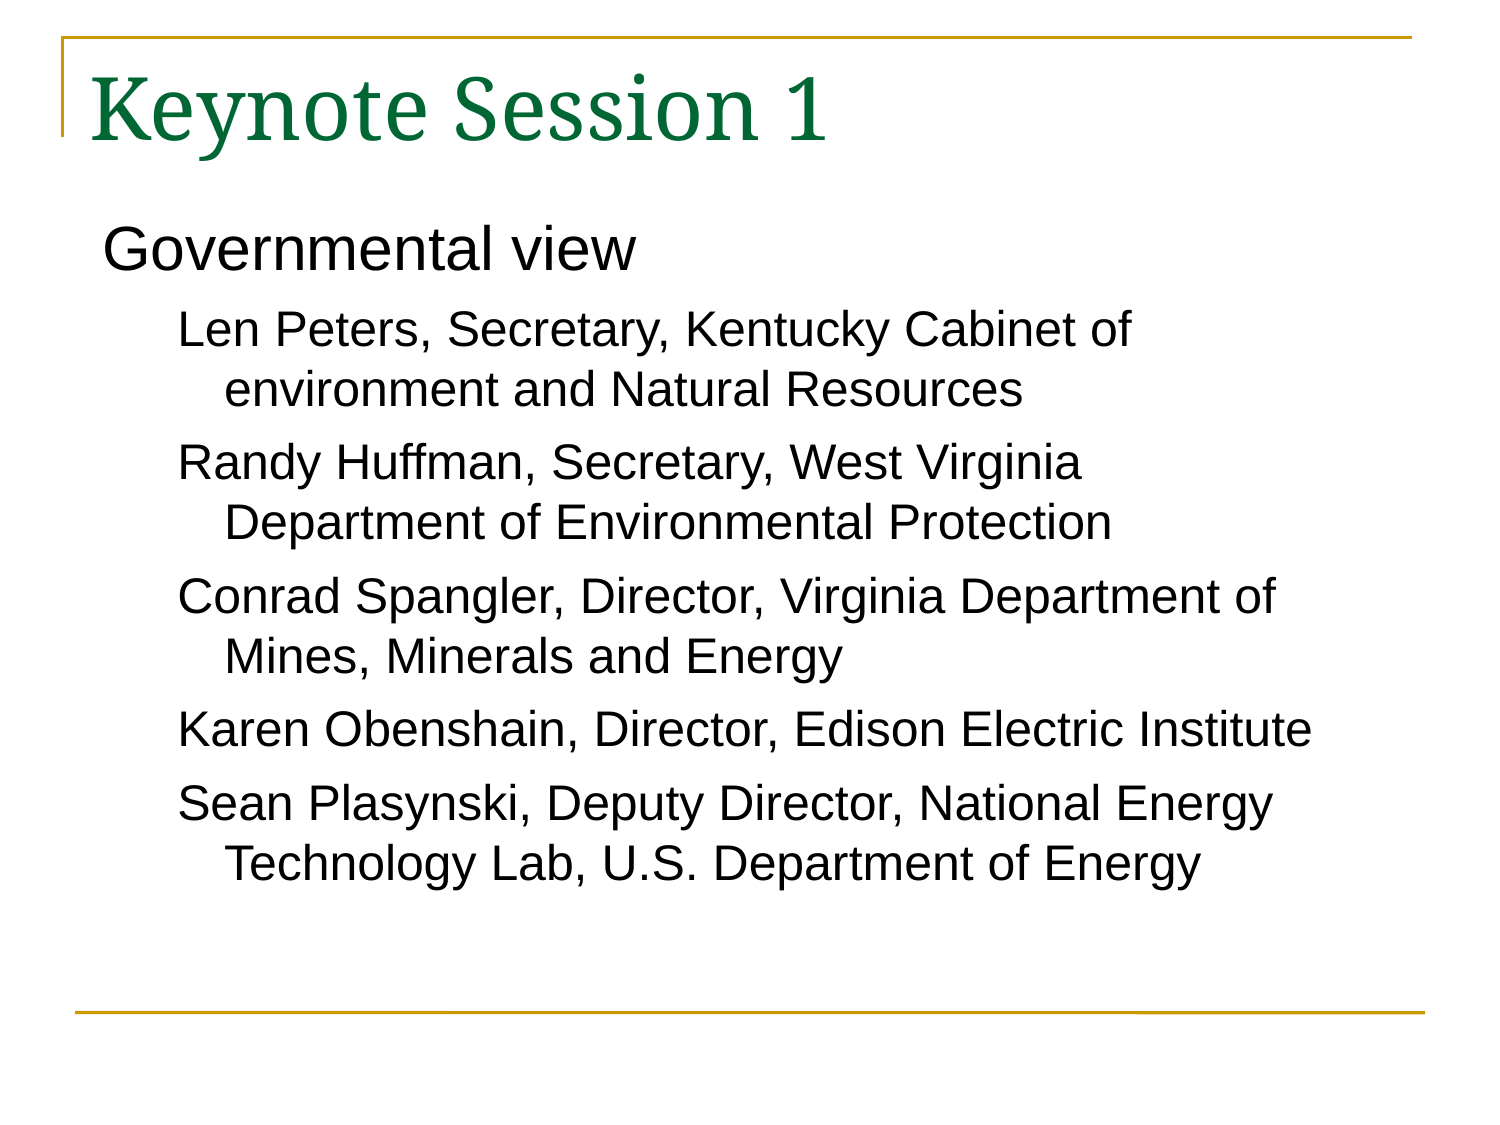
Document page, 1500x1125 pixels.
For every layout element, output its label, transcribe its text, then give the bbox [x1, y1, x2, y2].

list Governmental view Len Peters, Secretary, Kentucky Cabinet of environment and Natural Resources Randy Huffman, Secretary, West Virginia Department of Environmental Protection Conrad Spangler, Director, Virginia Department of Mines, Minerals and Energy Karen Obenshain, Director, Edison Electric Institute Sean Plasynski, Deputy Director, National Energy Technology Lab, U.S. Department of Energy [87, 200, 1367, 744]
title Keynote Session 1 [75, 45, 1425, 233]
